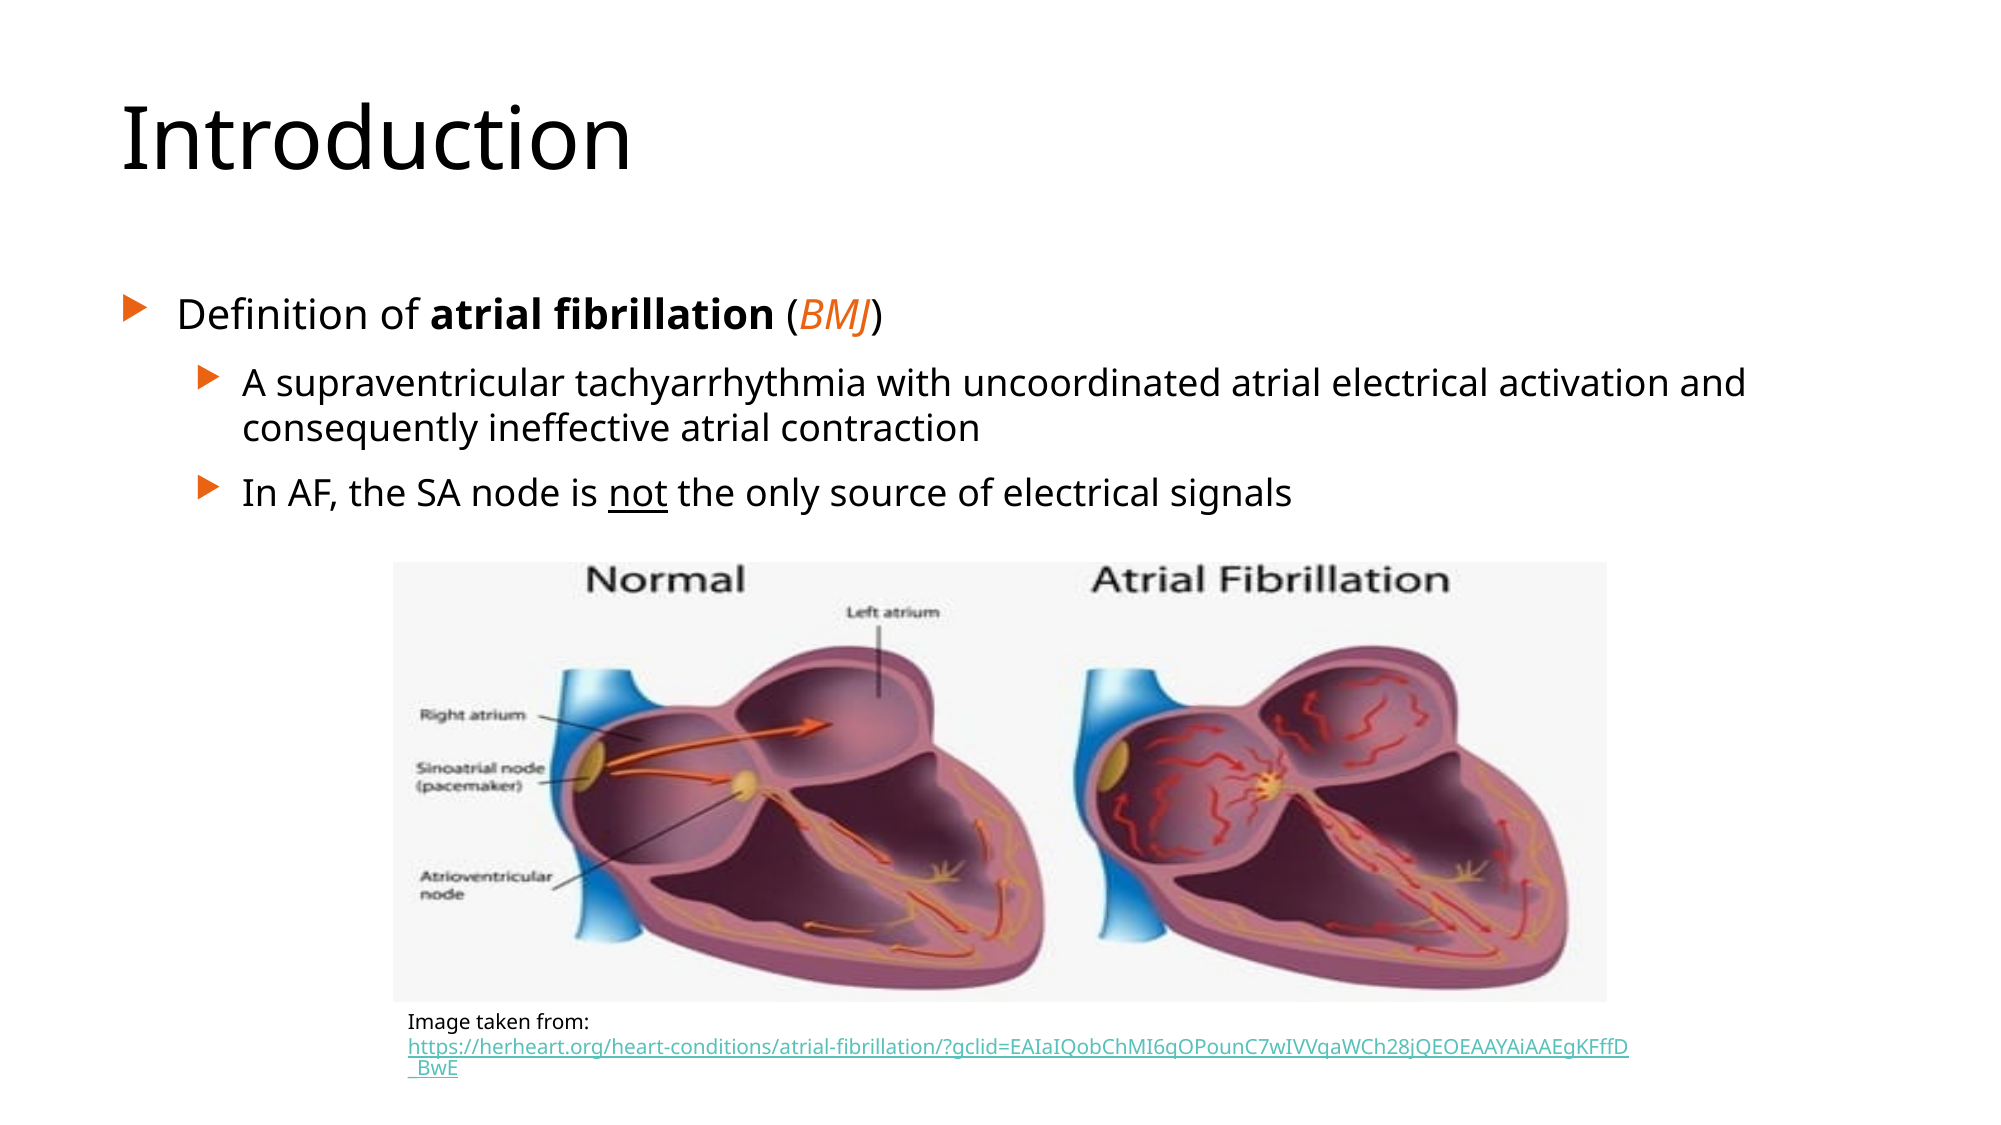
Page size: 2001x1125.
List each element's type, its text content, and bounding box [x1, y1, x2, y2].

text_box Image taken from: https://herheart.org/heart-conditions/atrial-fibrillation/?gclid=EAIaIQobChMI6qOPounC7wIVVqaWCh28jQEOEAAYAiAAEgKFffD_BwE [393, 1001, 1649, 1094]
title Introduction [106, 74, 1649, 280]
list Definition of atrial fibrillation (BMJ) A supraventricular tachyarrhythmia with uncoordinated atrial electrical activation and consequently ineffective atrial contraction In AF, the SA node is not the only source of electrical signals [105, 280, 1887, 1002]
picture [392, 562, 1607, 1002]
